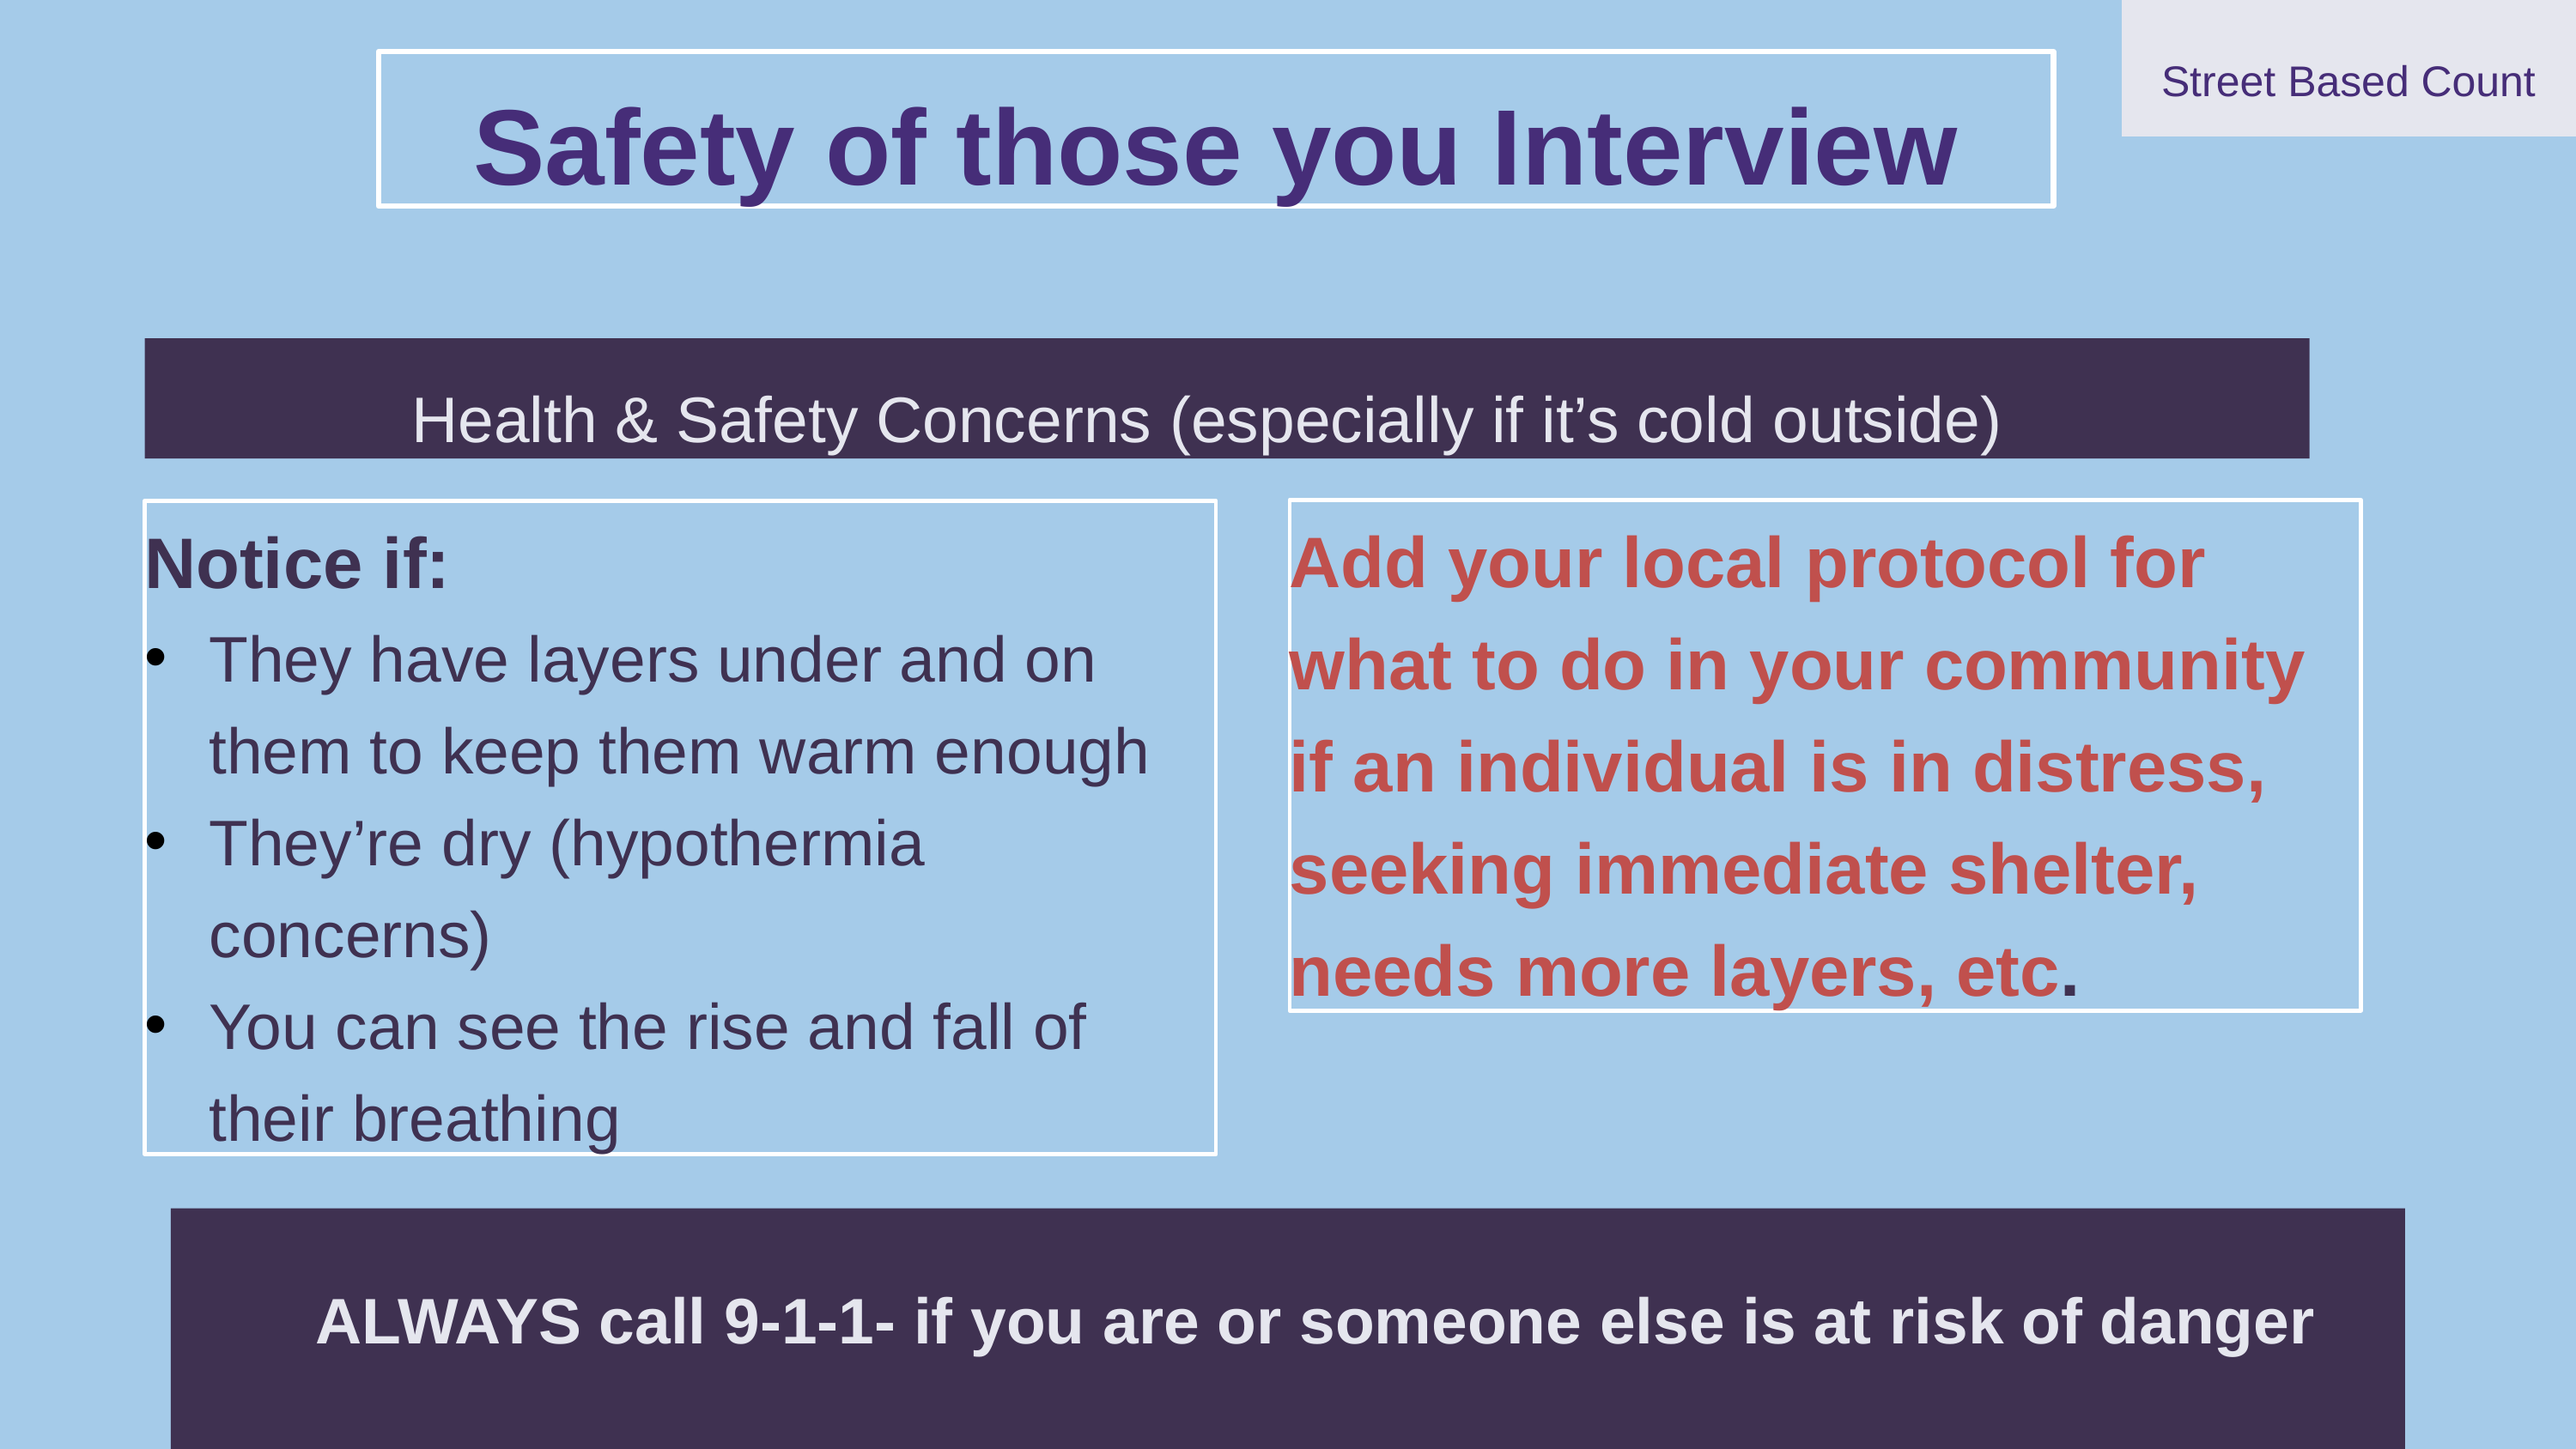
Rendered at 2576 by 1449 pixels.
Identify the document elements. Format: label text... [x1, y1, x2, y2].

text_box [2121, 0, 2576, 435]
text_box Notice if: They have layers under and on them to keep them warm enough They’re dry (hypothermia concerns) You can see the rise and fall of their breathing [144, 500, 1217, 1155]
text_box Add your local protocol for what to do in your community if an individual is in distress, seeking immediate shelter, needs more layers, etc. [1289, 500, 2361, 1011]
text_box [119, 337, 2310, 459]
text_box Safety of those you Interview [378, 52, 2054, 207]
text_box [170, 1208, 2406, 1449]
